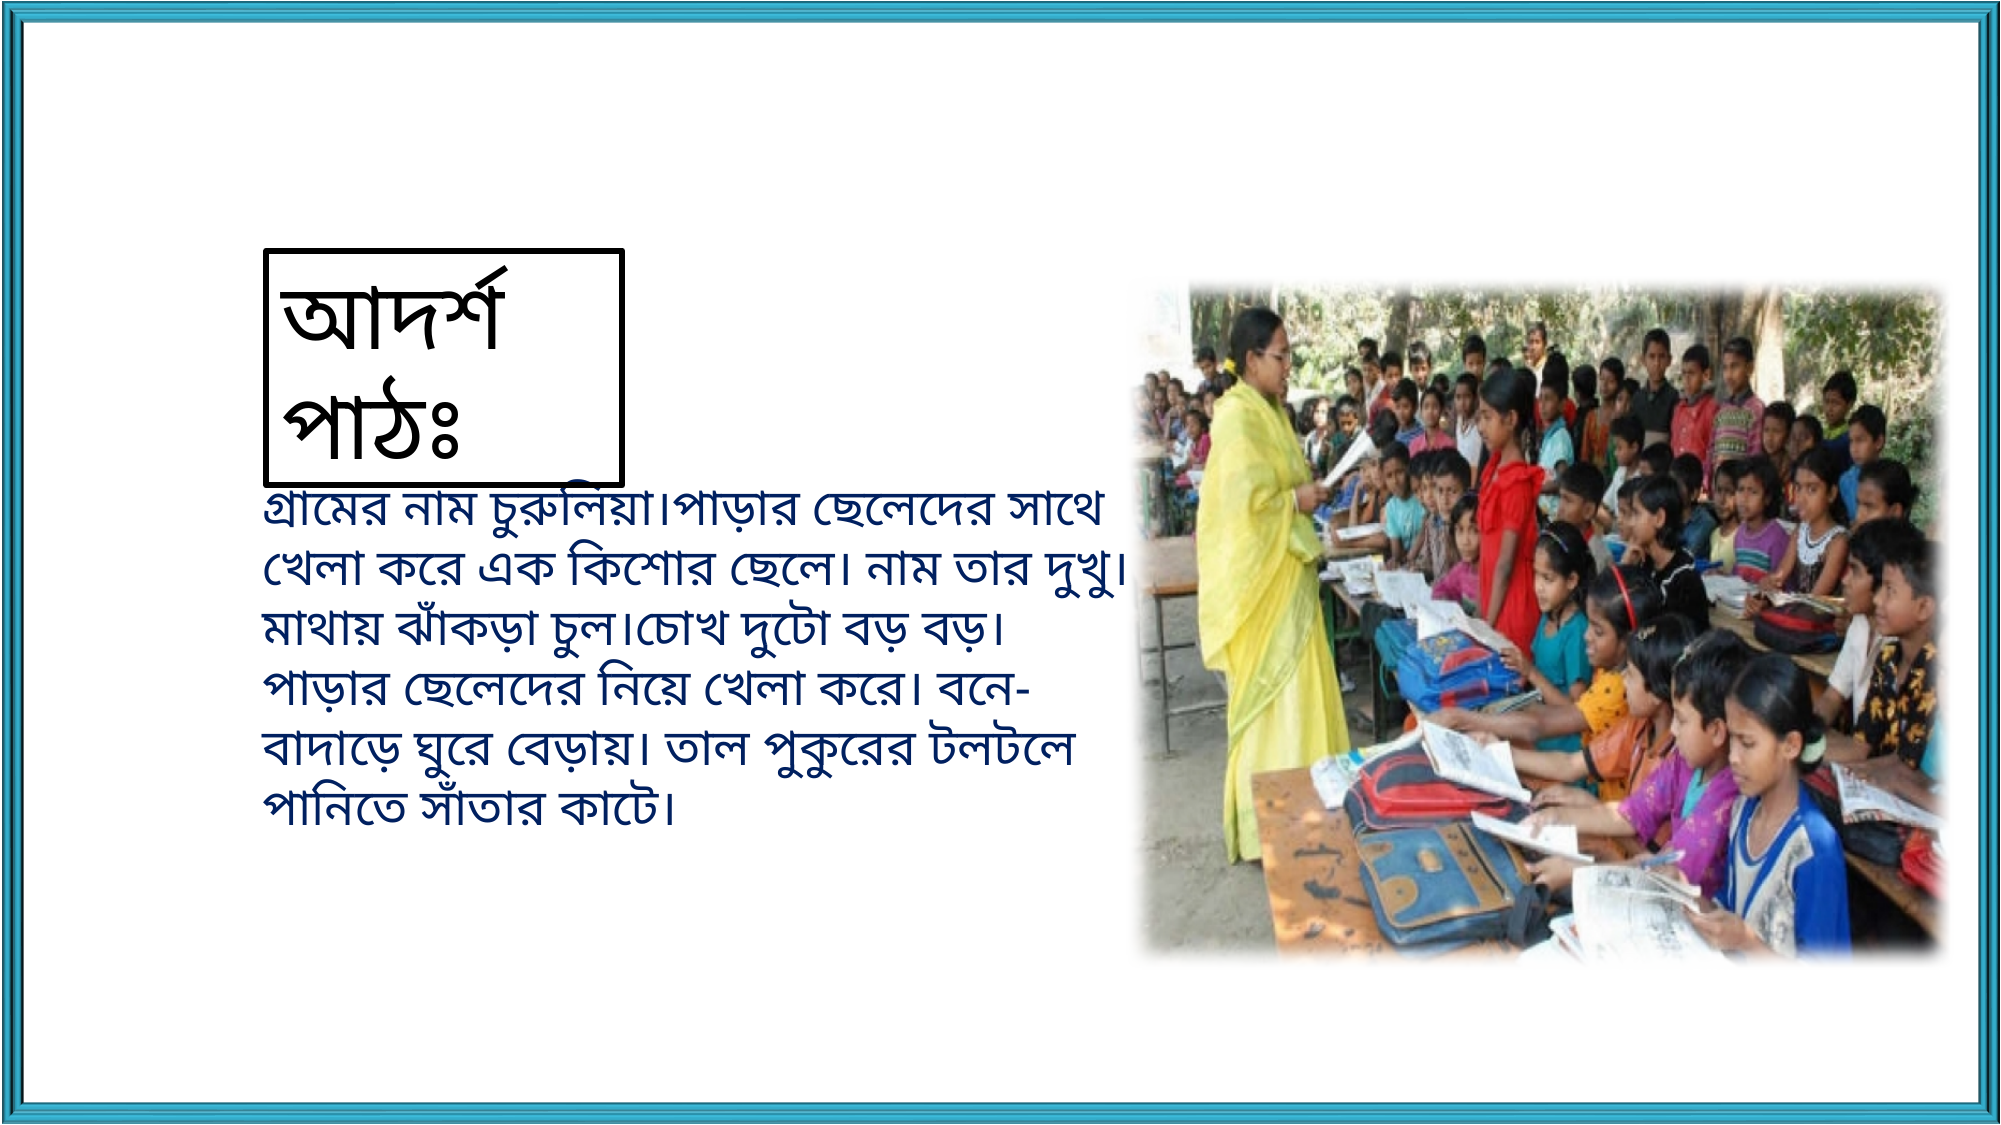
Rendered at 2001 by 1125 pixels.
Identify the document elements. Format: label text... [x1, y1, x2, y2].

text_box গ্রামের নাম চুরুলিয়া।পাড়ার ছেলেদের সাথে খেলা করে এক কিশোর ছেলে। নাম তার দুখু। মাথায় ঝাঁকড়া চুল।চোখ দুটো বড় বড়। পাড়ার ছেলেদের নিয়ে খেলা করে। বনে-বাদাড়ে ঘুরে বেড়ায়। তাল পুকুরের টলটলে পানিতে সাঁতার কাটে। [248, 467, 1119, 973]
picture [0, 0, 2001, 1125]
text_box আদর্শ পাঠঃ [266, 250, 623, 486]
